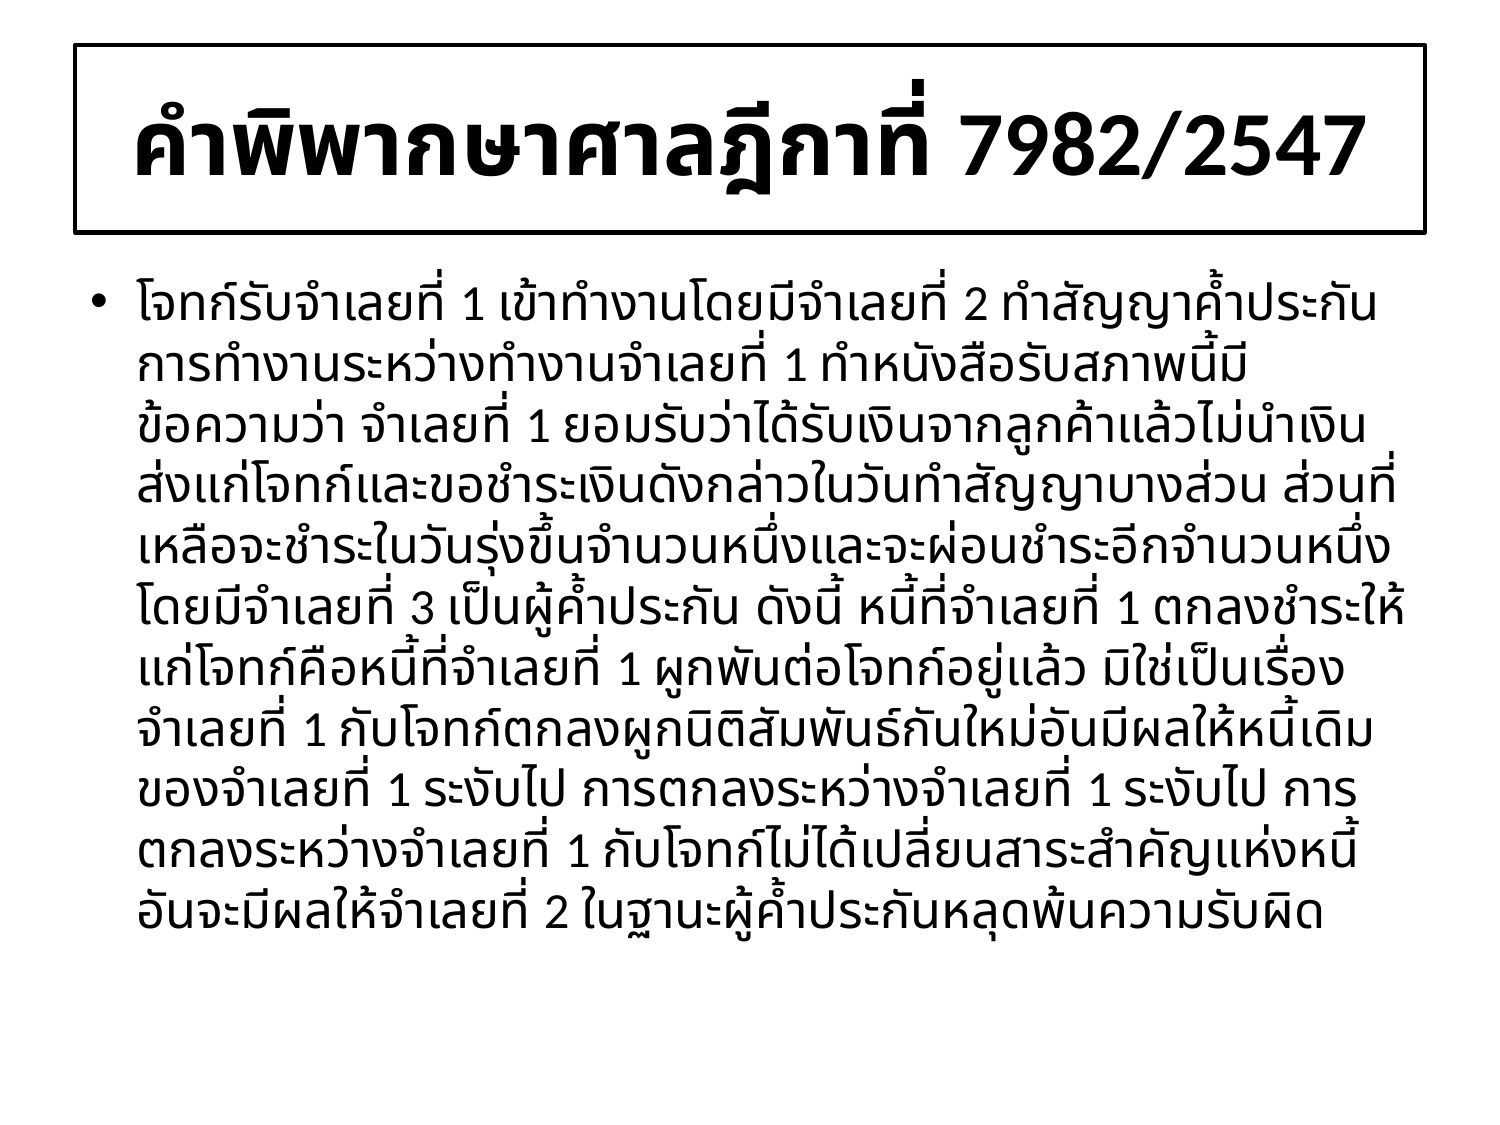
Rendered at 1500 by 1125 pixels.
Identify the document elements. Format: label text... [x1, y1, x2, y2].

list โจทก์รับจำเลยที่ 1 เข้าทำงานโดยมีจำเลยที่ 2 ทำสัญญาค้ำประกันการทำงานระหว่างทำงานจำเลยที่ 1 ทำหนังสือรับสภาพนี้มีข้อความว่า จำเลยที่ 1 ยอมรับว่าได้รับเงินจากลูกค้าแล้วไม่นำเงินส่งแก่โจทก์และขอชำระเงินดังกล่าวในวันทำสัญญาบางส่วน ส่วนที่เหลือจะชำระในวันรุ่งขึ้นจำนวนหนึ่งและจะผ่อนชำระอีกจำนวนหนึ่ง โดยมีจำเลยที่ 3 เป็นผู้ค้ำประกัน ดังนี้ หนี้ที่จำเลยที่ 1 ตกลงชำระให้แก่โจทก์คือหนี้ที่จำเลยที่ 1 ผูกพันต่อโจทก์อยู่แล้ว มิใช่เป็นเรื่องจำเลยที่ 1 กับโจทก์ตกลงผูกนิติสัมพันธ์กันใหม่อันมีผลให้หนี้เดิมของจำเลยที่ 1 ระงับไป การตกลงระหว่างจำเลยที่ 1 ระงับไป การตกลงระหว่างจำเลยที่ 1 กับโจทก์ไม่ได้เปลี่ยนสาระสำคัญแห่งหนี้อันจะมีผลให้จำเลยที่ 2 ในฐานะผู้ค้ำประกันหลุดพ้นความรับผิด [75, 262, 1425, 1005]
title คำพิพากษาศาลฎีกาที่ 7982/2547 [73, 43, 1427, 235]
